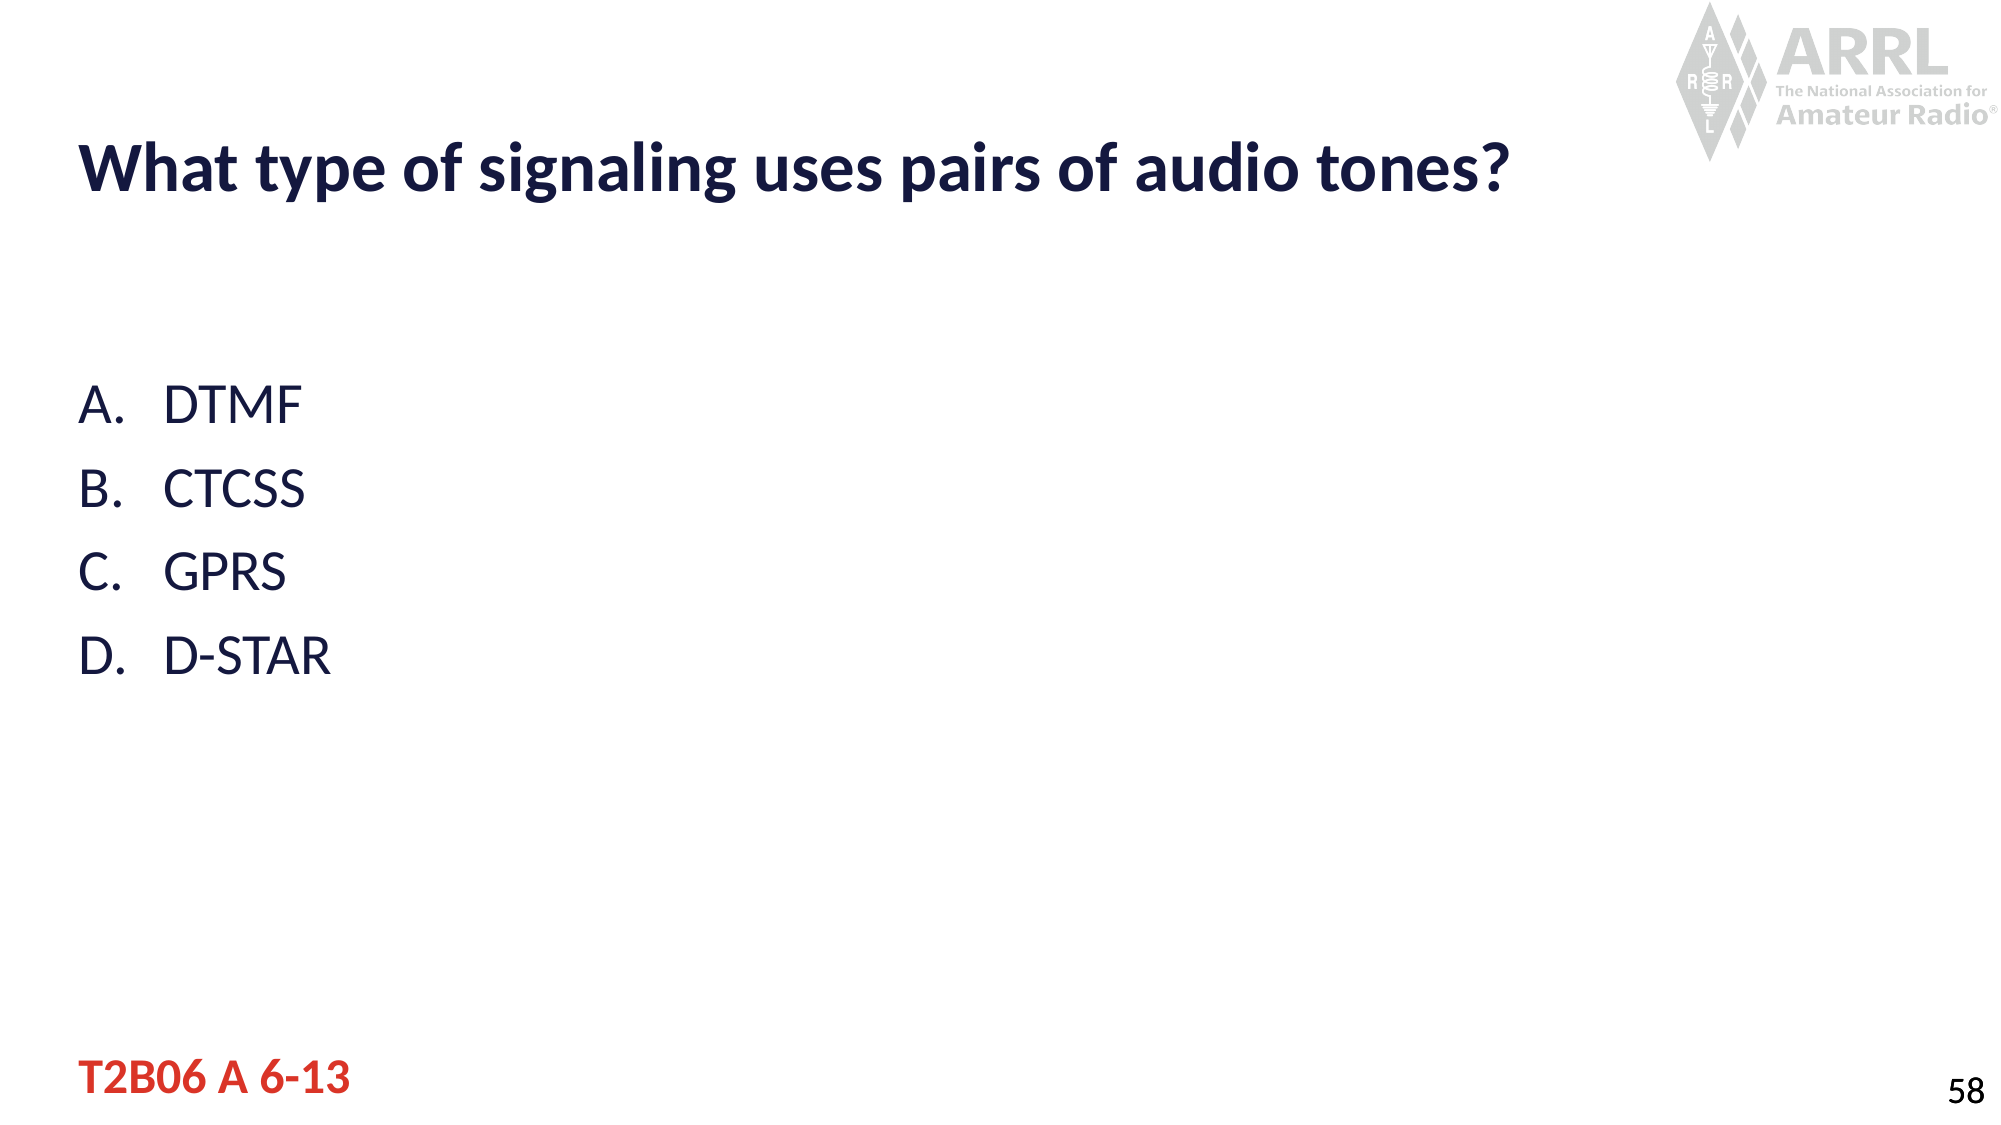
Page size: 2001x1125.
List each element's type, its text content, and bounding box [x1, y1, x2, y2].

text_box T2B06 A 6-13 [63, 1036, 921, 1112]
title What type of signaling uses pairs of audio tones? [63, 59, 1863, 278]
list DTMF CTCSS GPRS D-STAR [63, 365, 1863, 989]
picture [1674, 0, 2000, 164]
